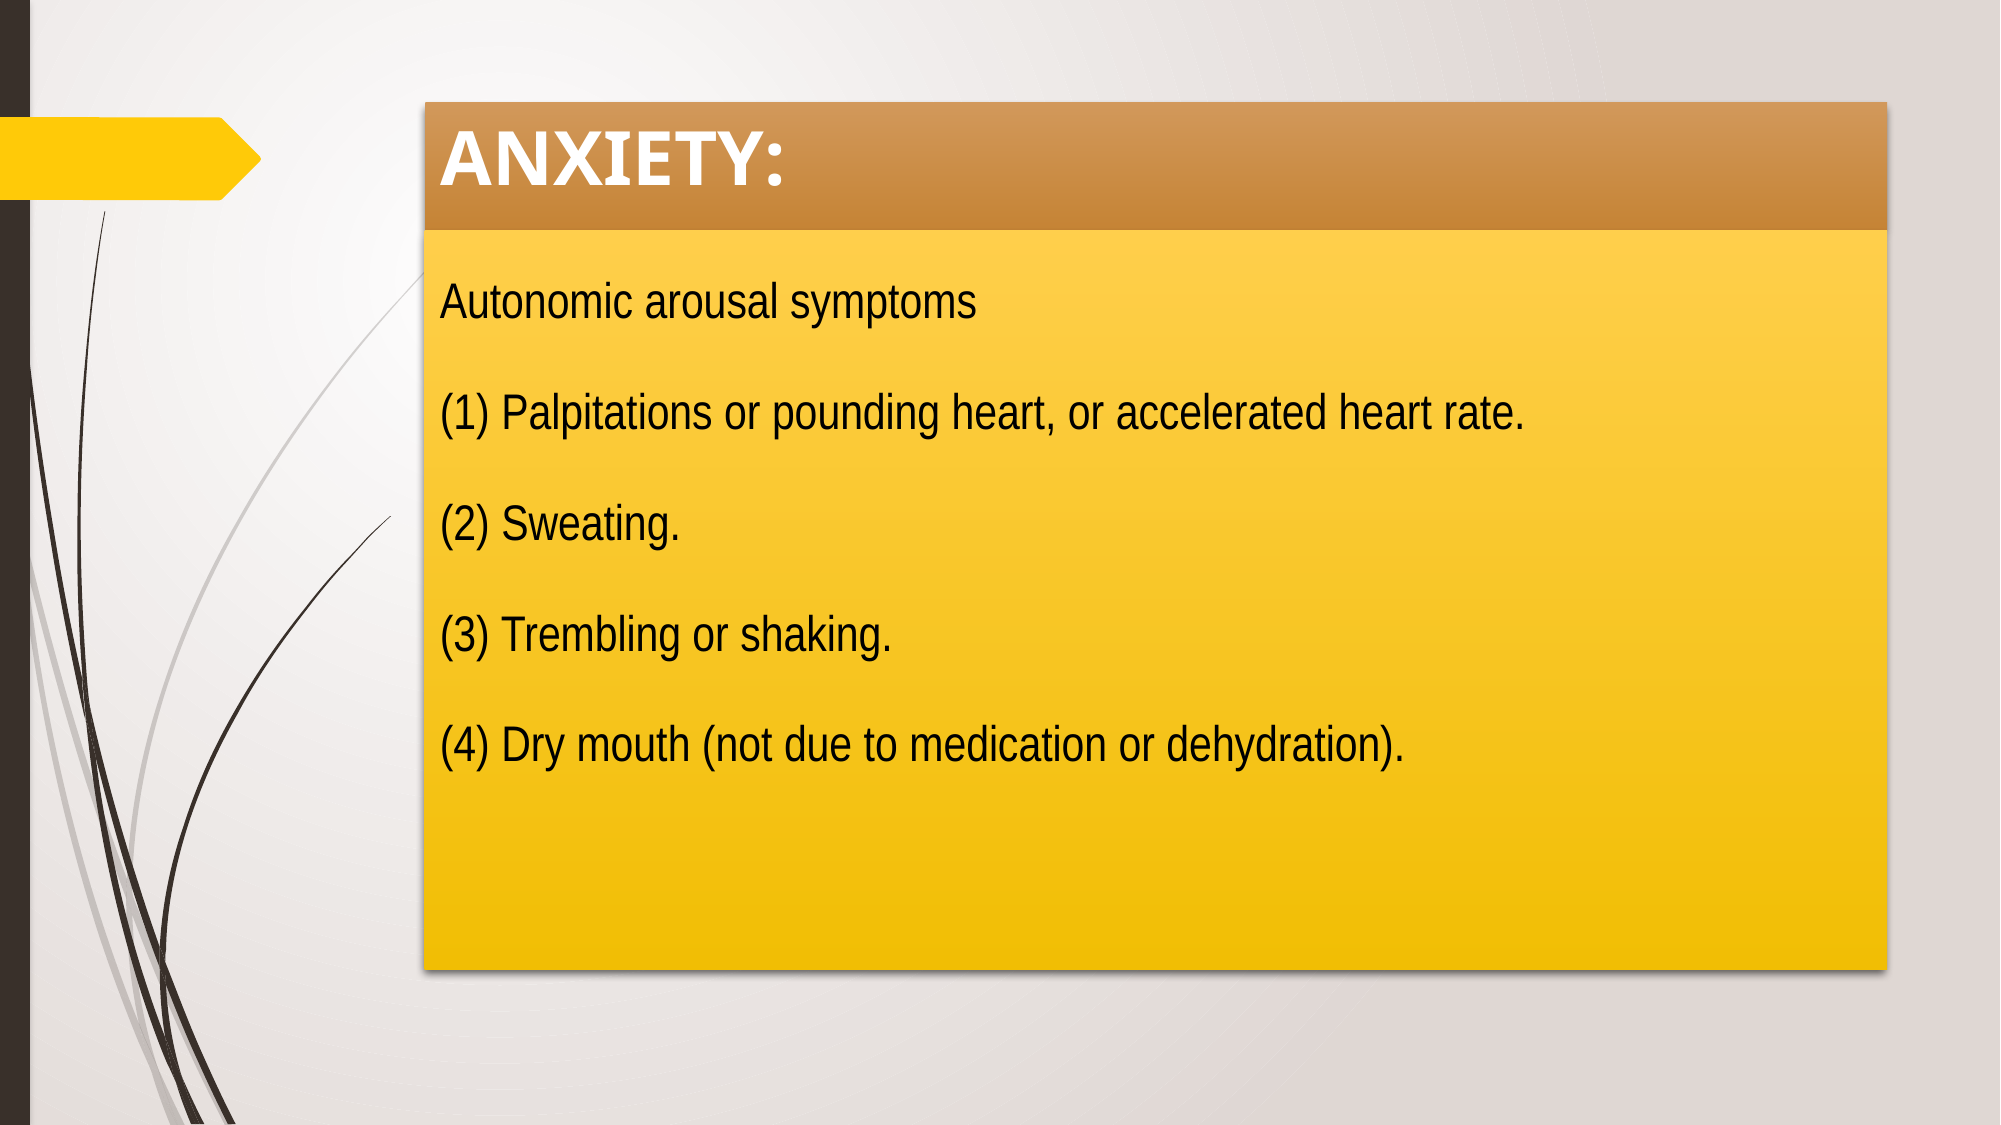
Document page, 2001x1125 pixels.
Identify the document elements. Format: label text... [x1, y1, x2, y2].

list Autonomic arousal symptoms (1) Palpitations or pounding heart, or accelerated heart rate. (2) Sweating. (3) Trembling or shaking. (4) Dry mouth (not due to medication or dehydration). [424, 230, 1888, 970]
title ANXIETY: [425, 102, 1888, 230]
